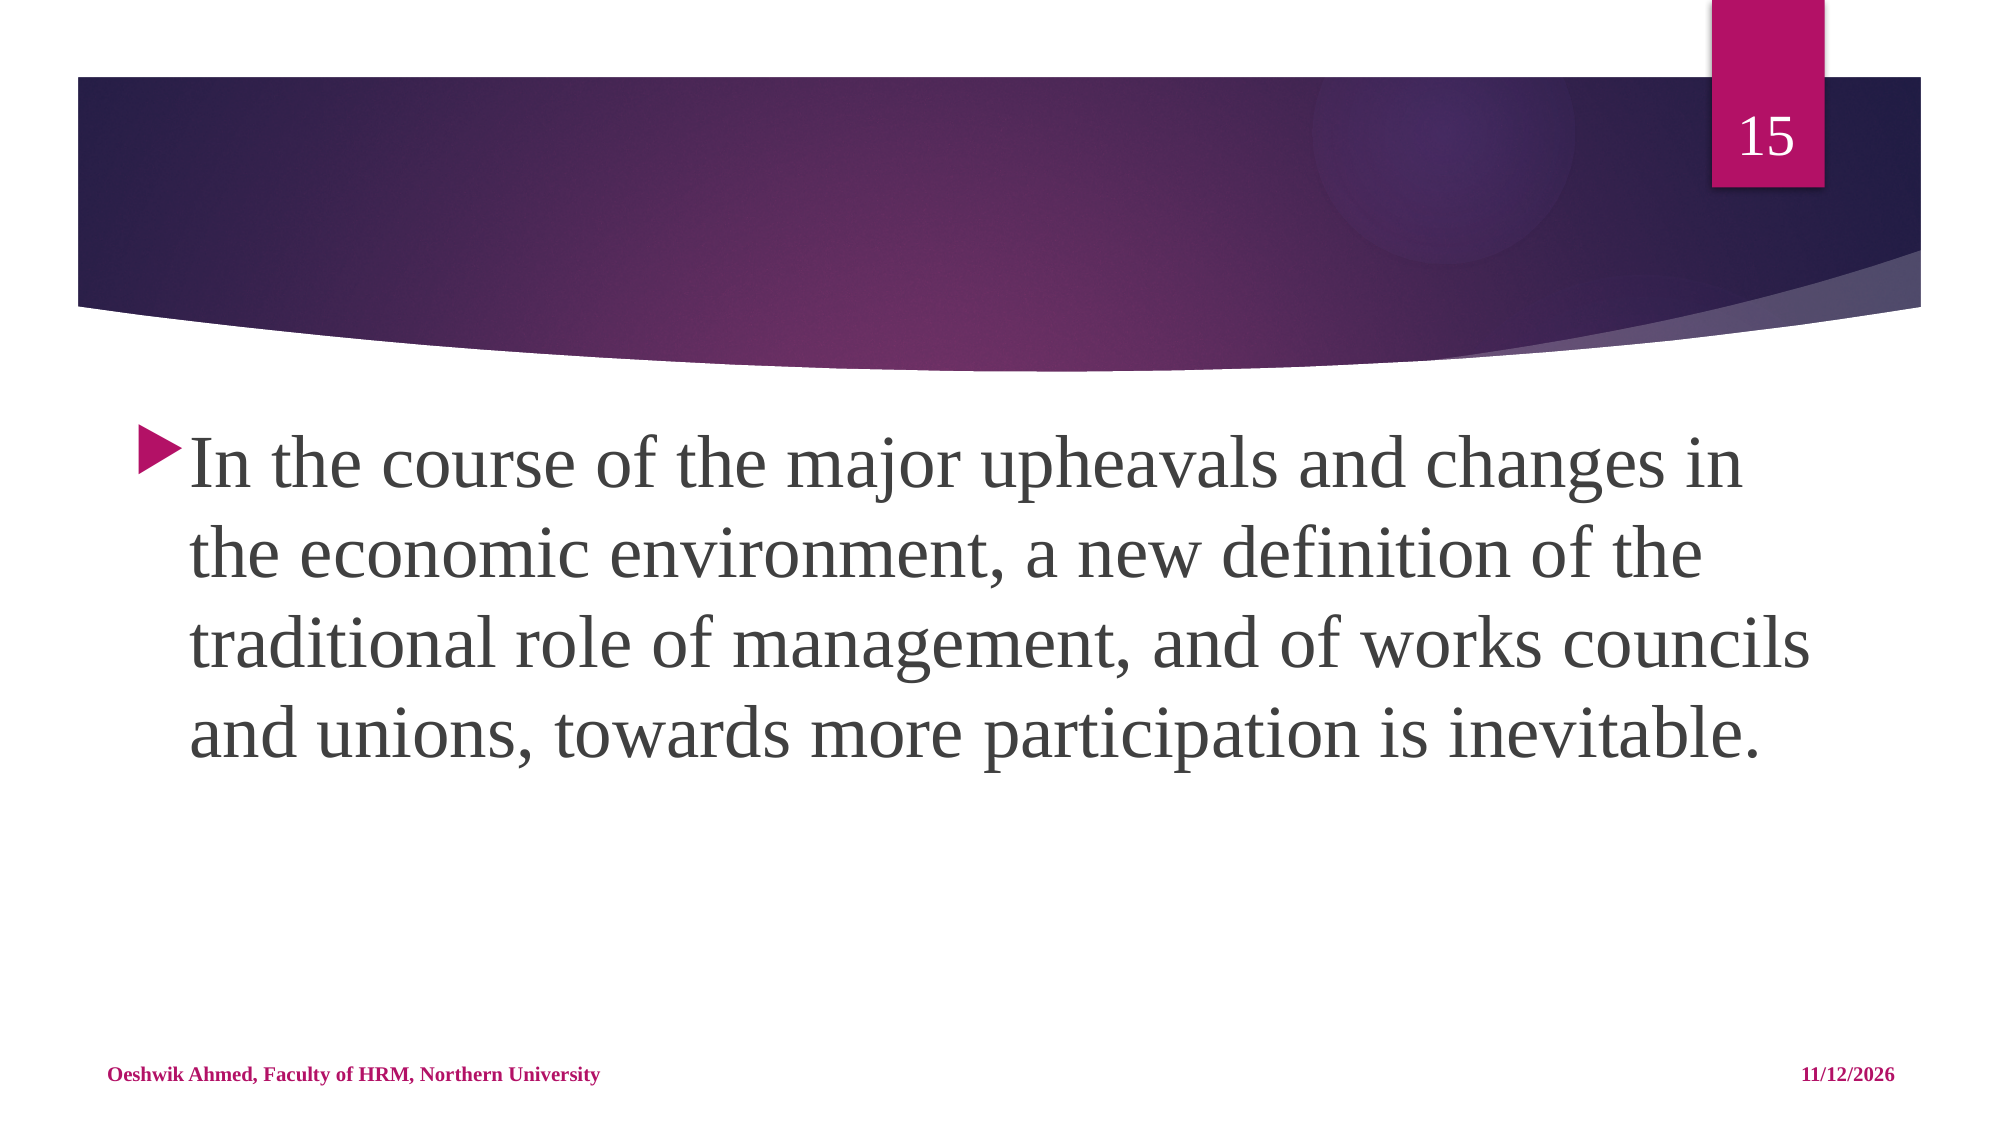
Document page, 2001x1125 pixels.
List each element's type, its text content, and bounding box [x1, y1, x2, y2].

list In the course of the major upheavals and changes in the economic environment, a new definition of the traditional role of management, and of works councils and unions, towards more participation is inevitable. [118, 404, 1836, 995]
footer Oeshwik Ahmed, Faculty of HRM, Northern University [92, 1048, 726, 1099]
slide_number 15 [1698, 48, 1836, 175]
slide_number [1747, 1048, 1911, 1099]
